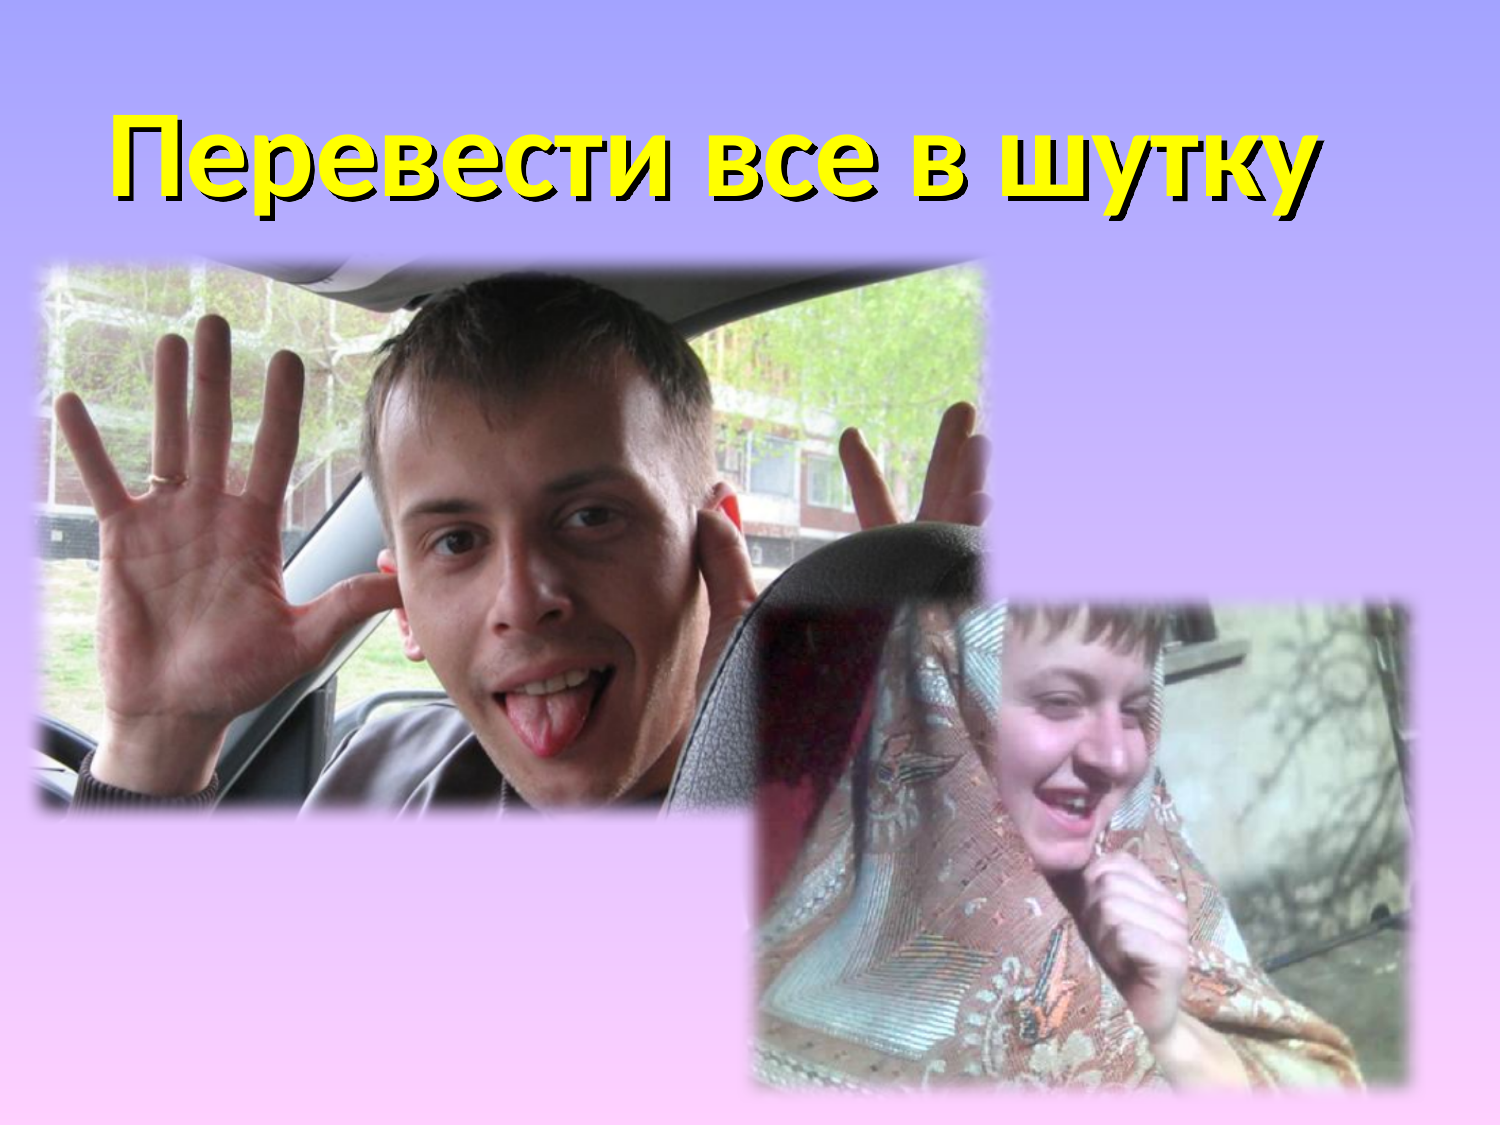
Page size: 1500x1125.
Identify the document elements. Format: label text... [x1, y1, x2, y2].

picture [24, 249, 1426, 1104]
title Перевести все в шутку [50, 46, 1413, 275]
